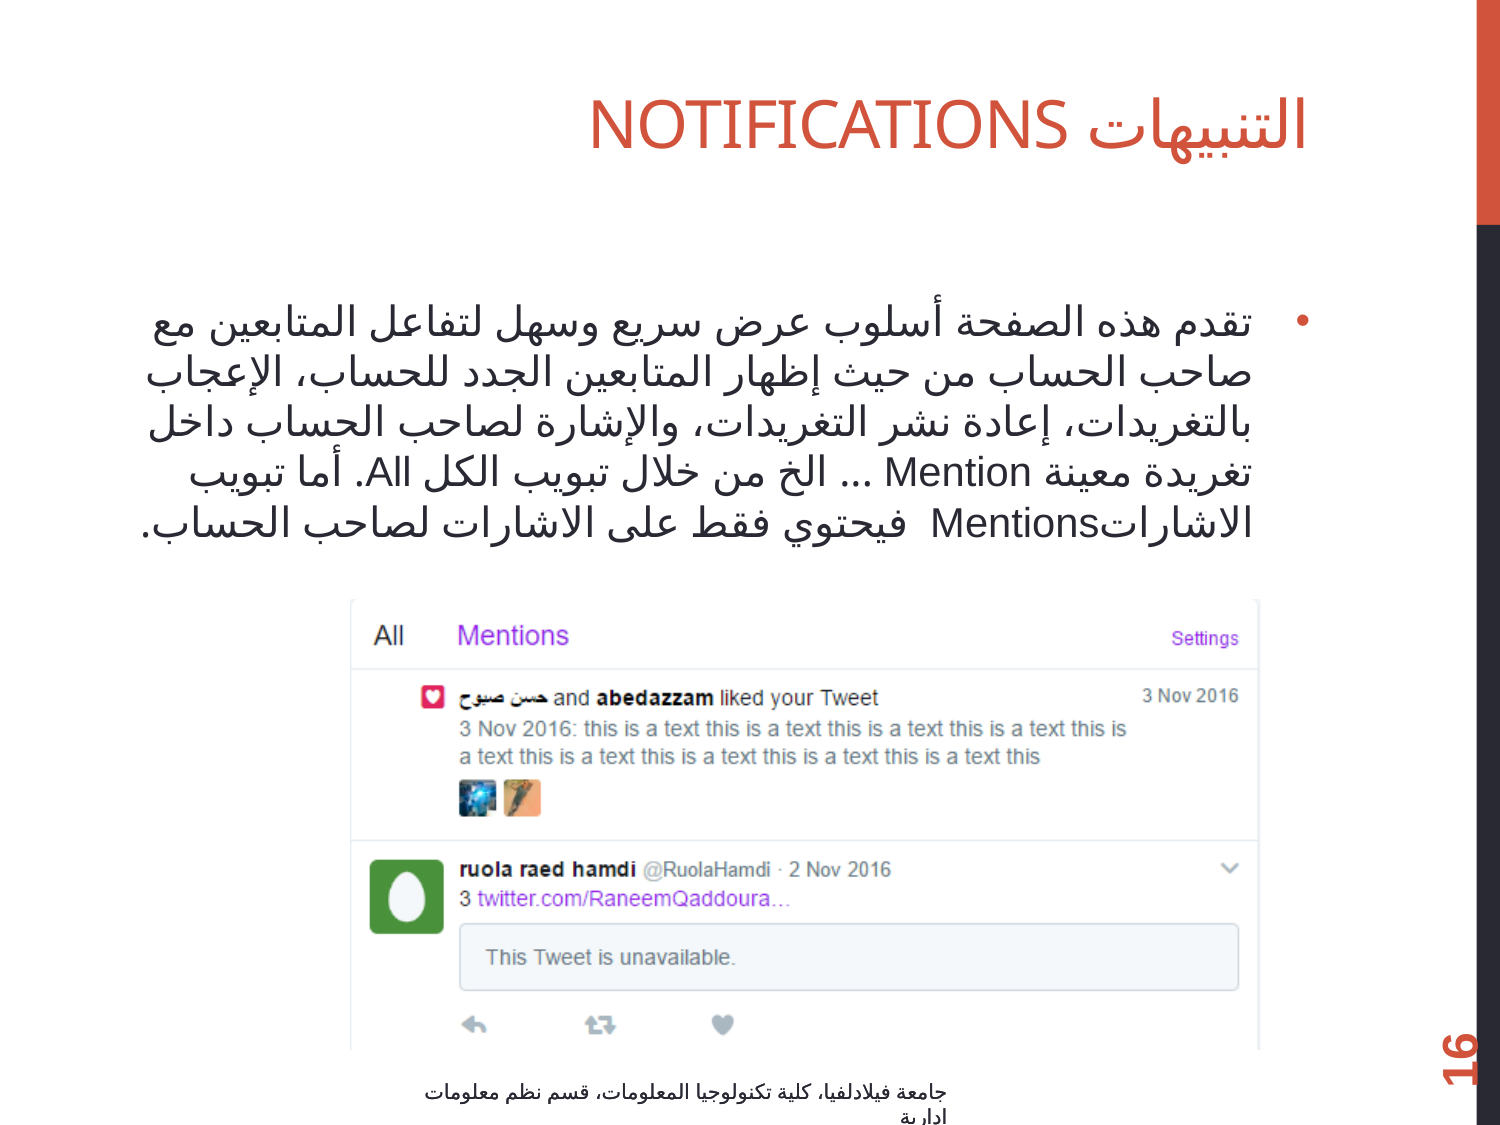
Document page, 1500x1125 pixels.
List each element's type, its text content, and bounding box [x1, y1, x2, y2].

picture [349, 599, 1262, 1051]
list تقدم هذه الصفحة أسلوب عرض سريع وسهل لتفاعل المتابعين مع صاحب الحساب من حيث إظهار المتابعين الجدد للحساب، الإعجاب بالتغريدات، إعادة نشر التغريدات، والإشارة لصاحب الحساب داخل تغريدة معينة Mention ... الخ من خلال تبويب الكل All. أما تبويب الاشاراتMentions فيحتوي فقط على الاشارات لصاحب الحساب. [78, 287, 1325, 1005]
slide_number 16 [1427, 887, 1488, 1104]
title التنبيهات Notifications [75, 24, 1325, 250]
